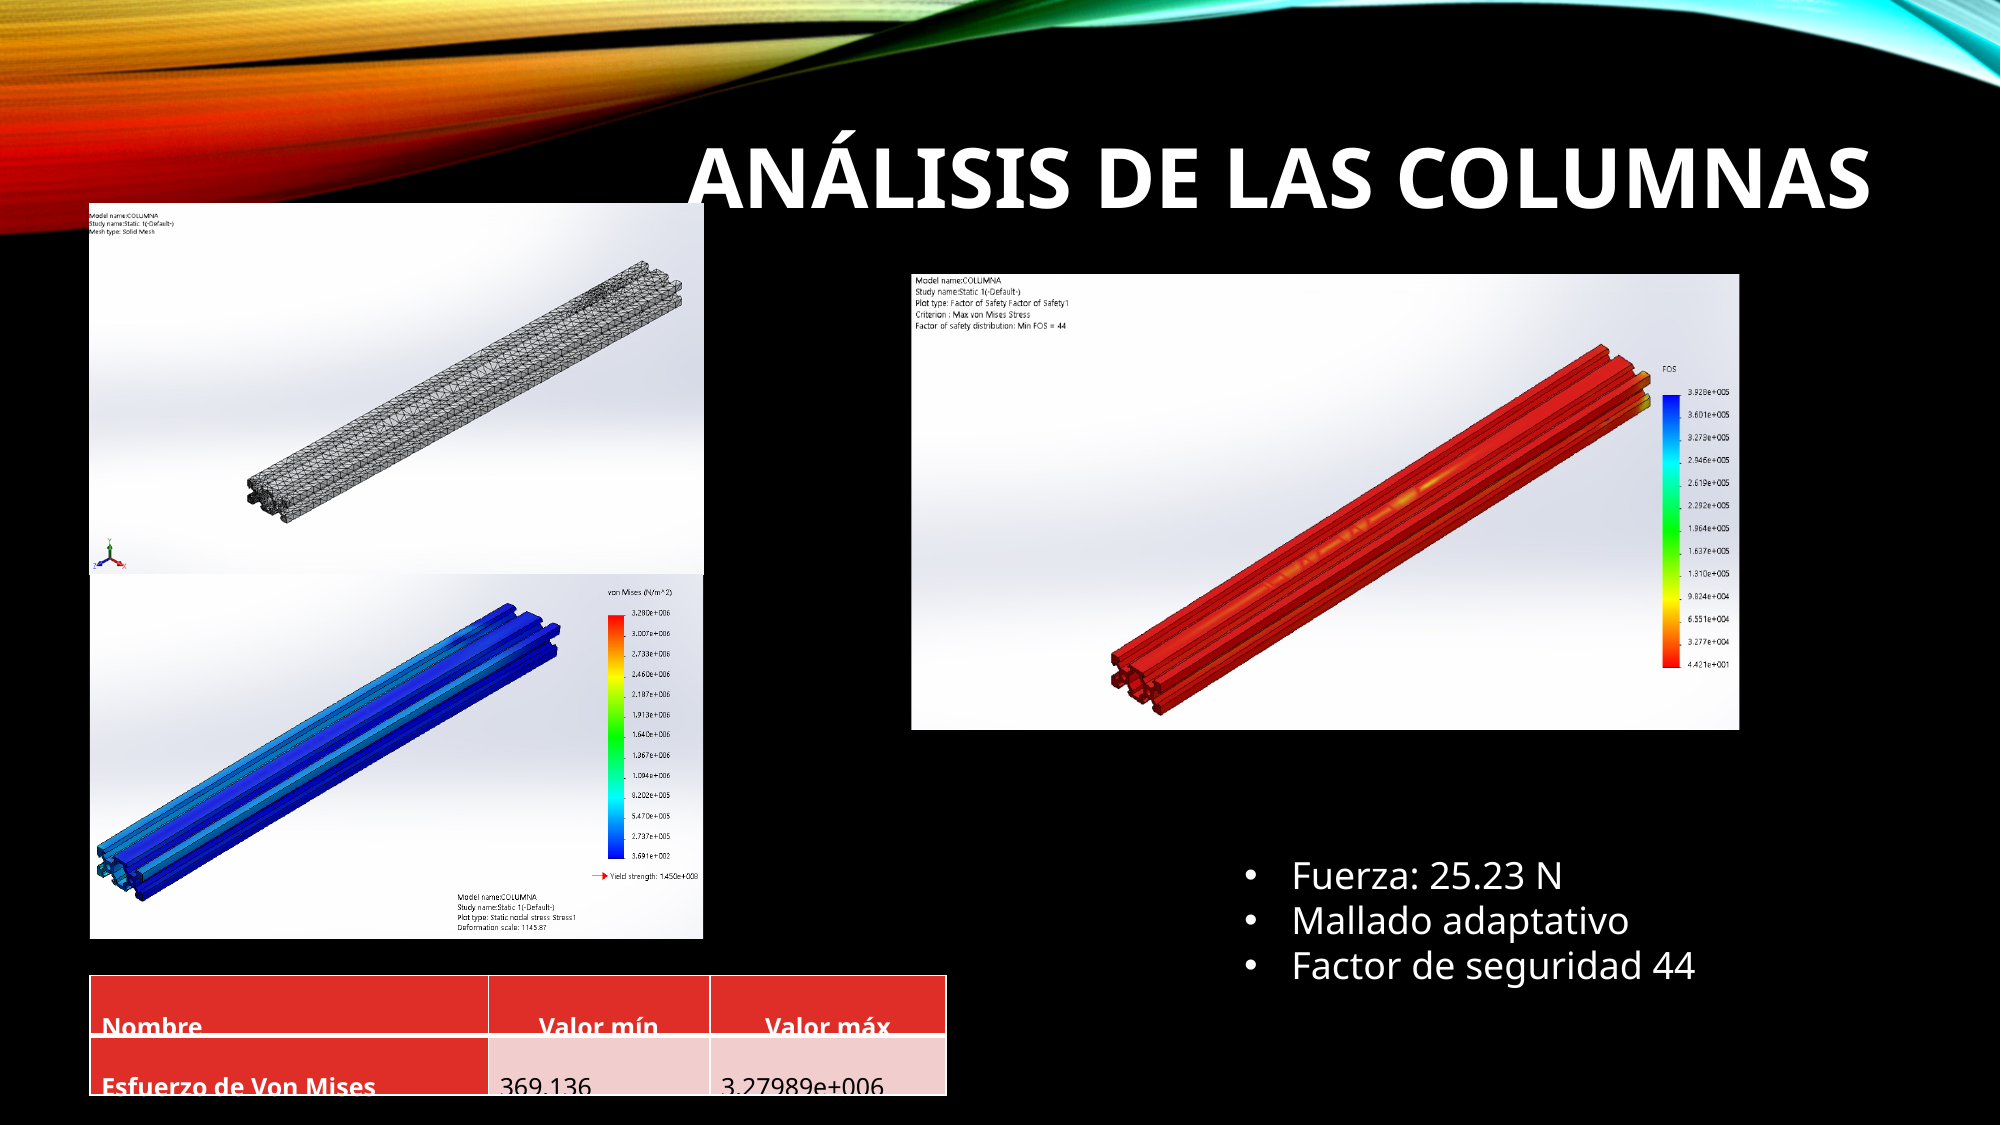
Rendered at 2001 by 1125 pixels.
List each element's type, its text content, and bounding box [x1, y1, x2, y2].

text_box Fuerza: 25.23 N Mallado adaptativo Factor de seguridad 44 [1229, 844, 1775, 995]
picture [911, 274, 1740, 730]
title Análisis de las columnas [474, 125, 1888, 338]
picture [0, 0, 2000, 939]
